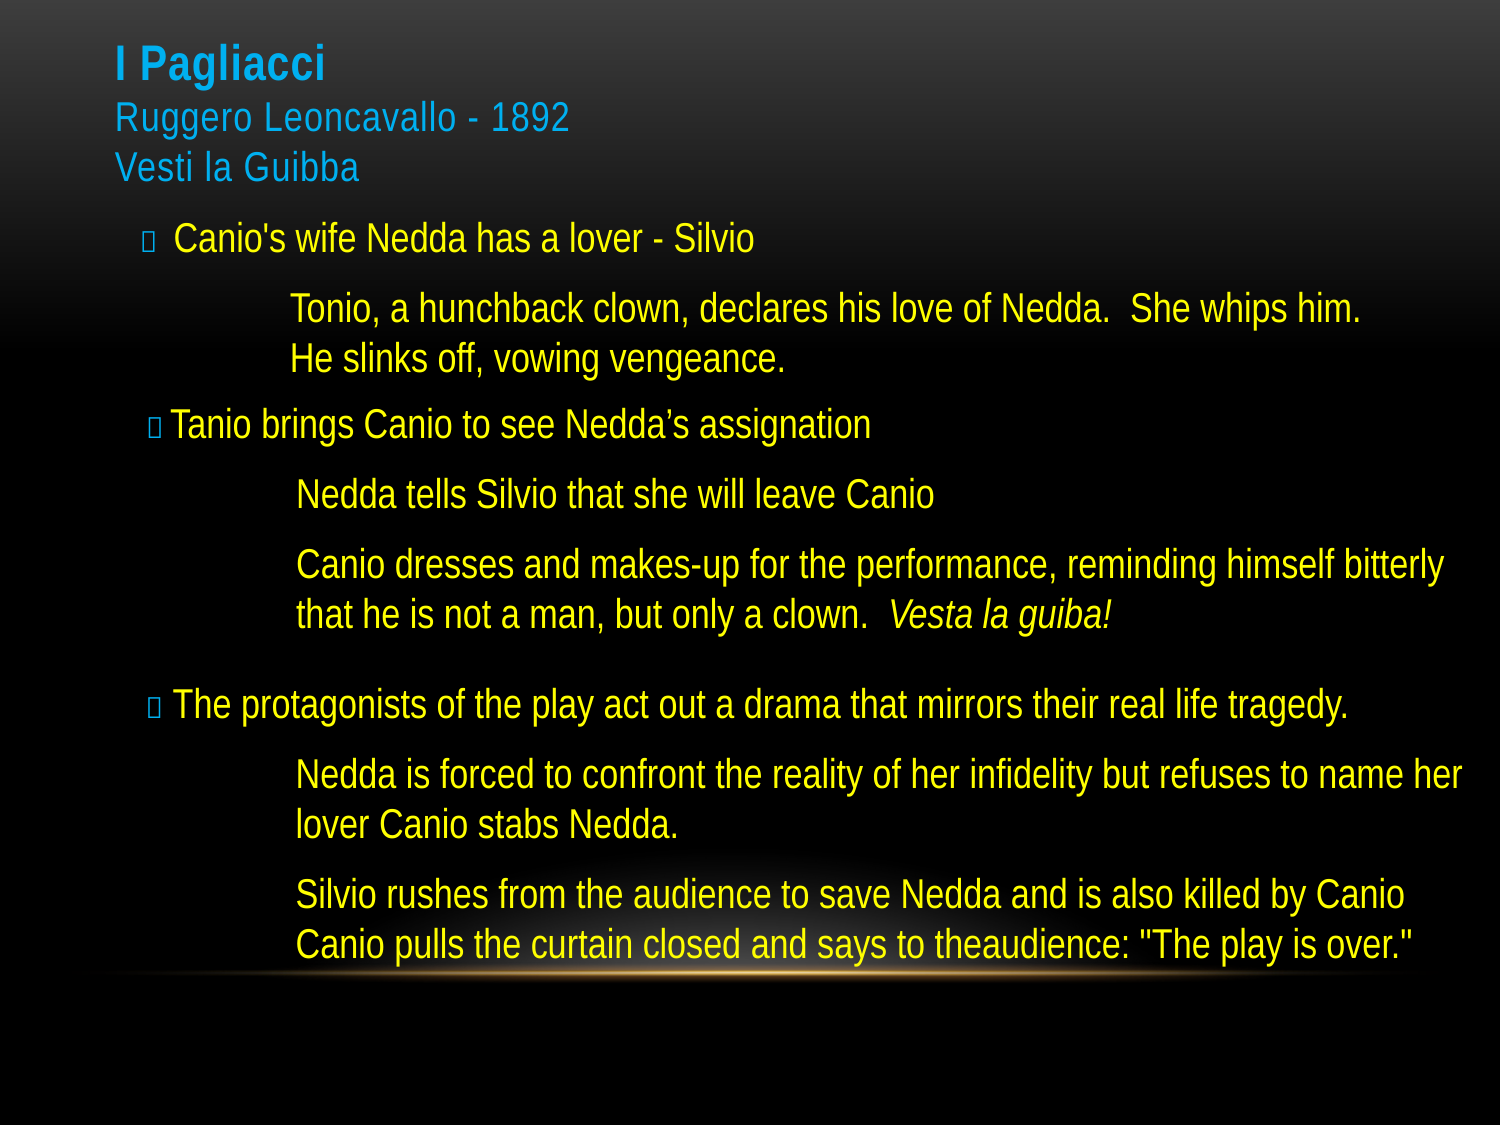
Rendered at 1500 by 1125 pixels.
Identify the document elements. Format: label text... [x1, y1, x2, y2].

picture [0, 0, 1500, 1125]
title I Pagliacci Ruggero Leoncavallo - 1892 Vesti la Guibba [99, 149, 1400, 338]
text_box  Canio's wife Nedda has a lover - Silvio Tonio, a hunchback clown, declares his love of Nedda. She whips him. He slinks off, vowing vengeance. [125, 203, 1425, 388]
text_box  The protagonists of the play act out a drama that mirrors their real life tragedy. Nedda is forced to confront the reality of her infidelity but refuses to name her lover Canio stabs Nedda. Silvio rushes from the audience to save Nedda and is also killed by Canio Canio pulls the curtain closed and says to theaudience: "The play is over." [130, 649, 1488, 1025]
text_box  Tanio brings Canio to see Nedda’s assignation Nedda tells Silvio that she will leave Canio Canio dresses and makes-up for the performance, reminding himself bitterly that he is not a man, but only a clown. Vesta la guiba! [131, 389, 1460, 645]
